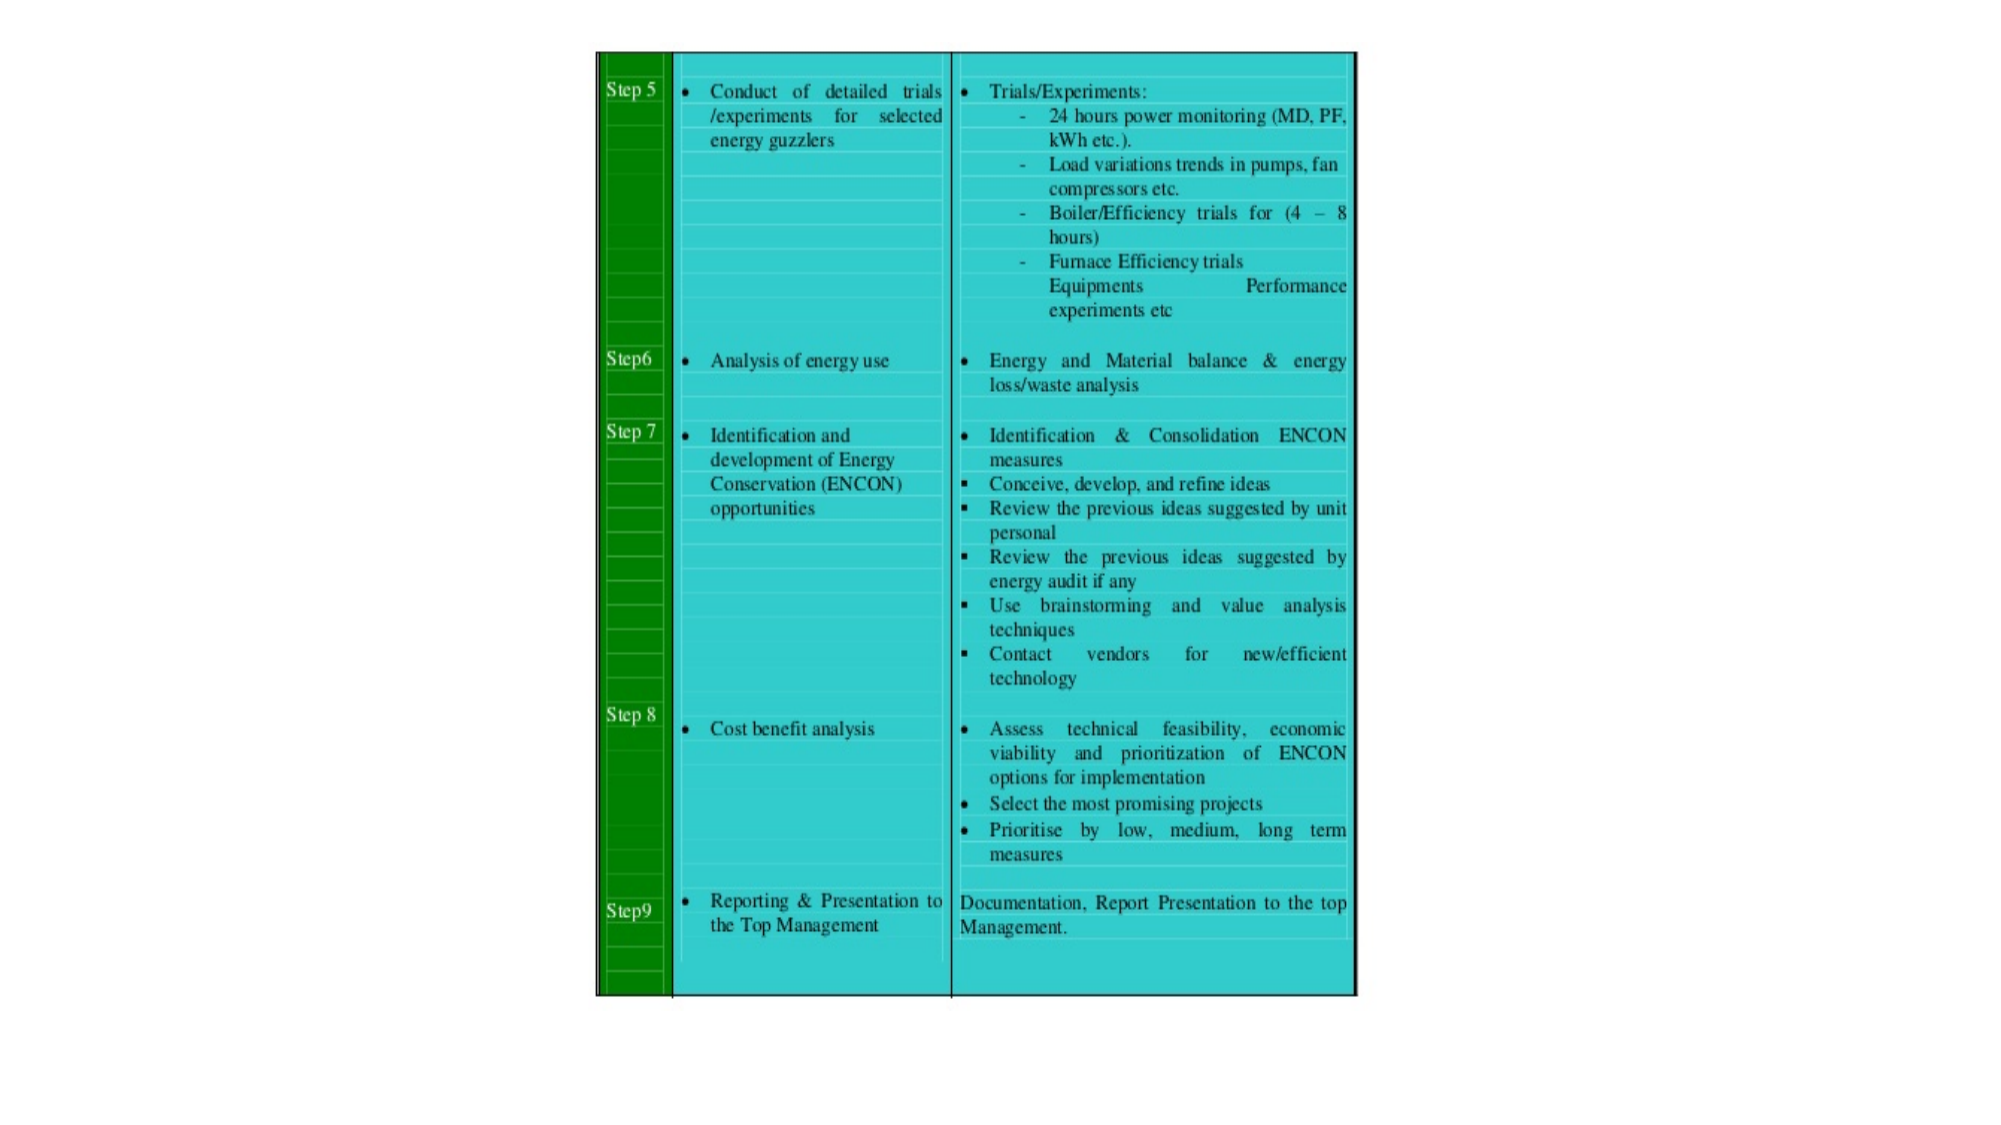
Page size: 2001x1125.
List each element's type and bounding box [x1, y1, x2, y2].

list [493, 42, 1445, 1011]
